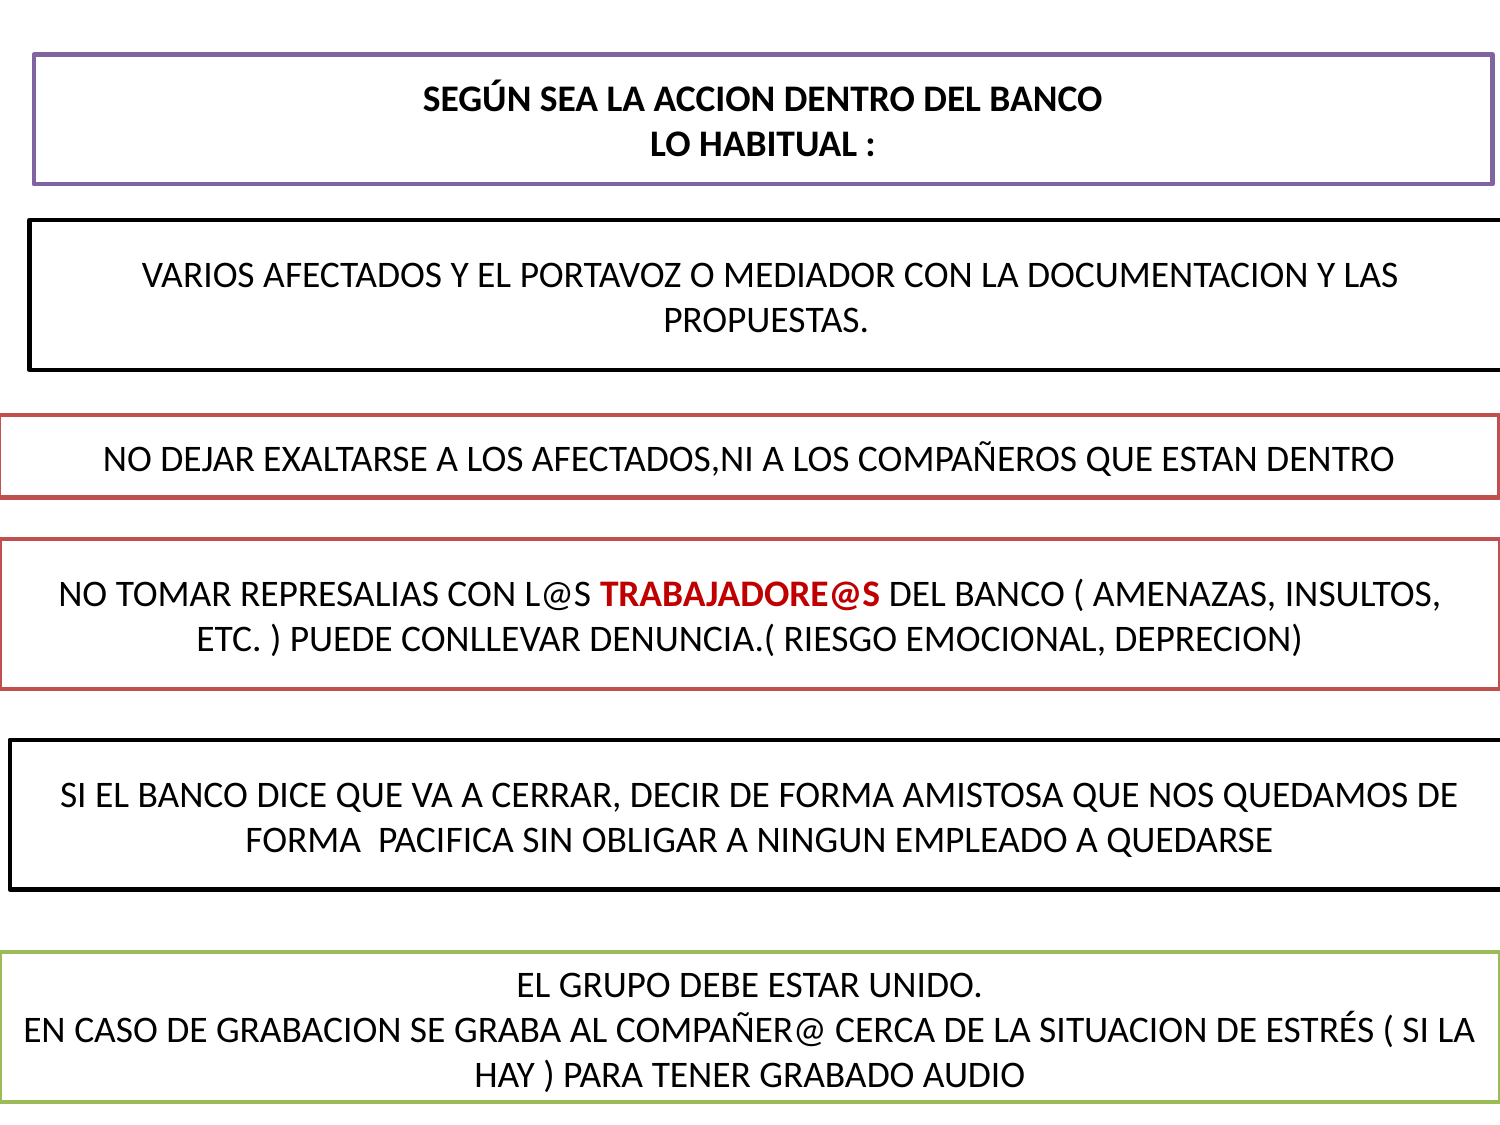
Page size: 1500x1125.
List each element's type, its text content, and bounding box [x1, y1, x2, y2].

text_box EL GRUPO DEBE ESTAR UNIDO. EN CASO DE GRABACION SE GRABA AL COMPAÑER@ CERCA DE LA SITUACION DE ESTRÉS ( SI LA HAY ) PARA TENER GRABADO AUDIO [0, 950, 1500, 1104]
text_box NO DEJAR EXALTARSE A LOS AFECTADOS,NI A LOS COMPAÑEROS QUE ESTAN DENTRO [0, 413, 1500, 500]
text_box SEGÚN SEA LA ACCION DENTRO DEL BANCO LO HABITUAL : [32, 52, 1495, 186]
text_box VARIOS AFECTADOS Y EL PORTAVOZ O MEDIADOR CON LA DOCUMENTACION Y LAS PROPUESTAS. [27, 218, 1500, 372]
text_box NO TOMAR REPRESALIAS CON L@S TRABAJADORE@S DEL BANCO ( AMENAZAS, INSULTOS, ETC. ) PUEDE CONLLEVAR DENUNCIA.( RIESGO EMOCIONAL, DEPRECION) [0, 537, 1500, 691]
text_box SI EL BANCO DICE QUE VA A CERRAR, DECIR DE FORMA AMISTOSA QUE NOS QUEDAMOS DE FORMA PACIFICA SIN OBLIGAR A NINGUN EMPLEADO A QUEDARSE [8, 738, 1500, 892]
